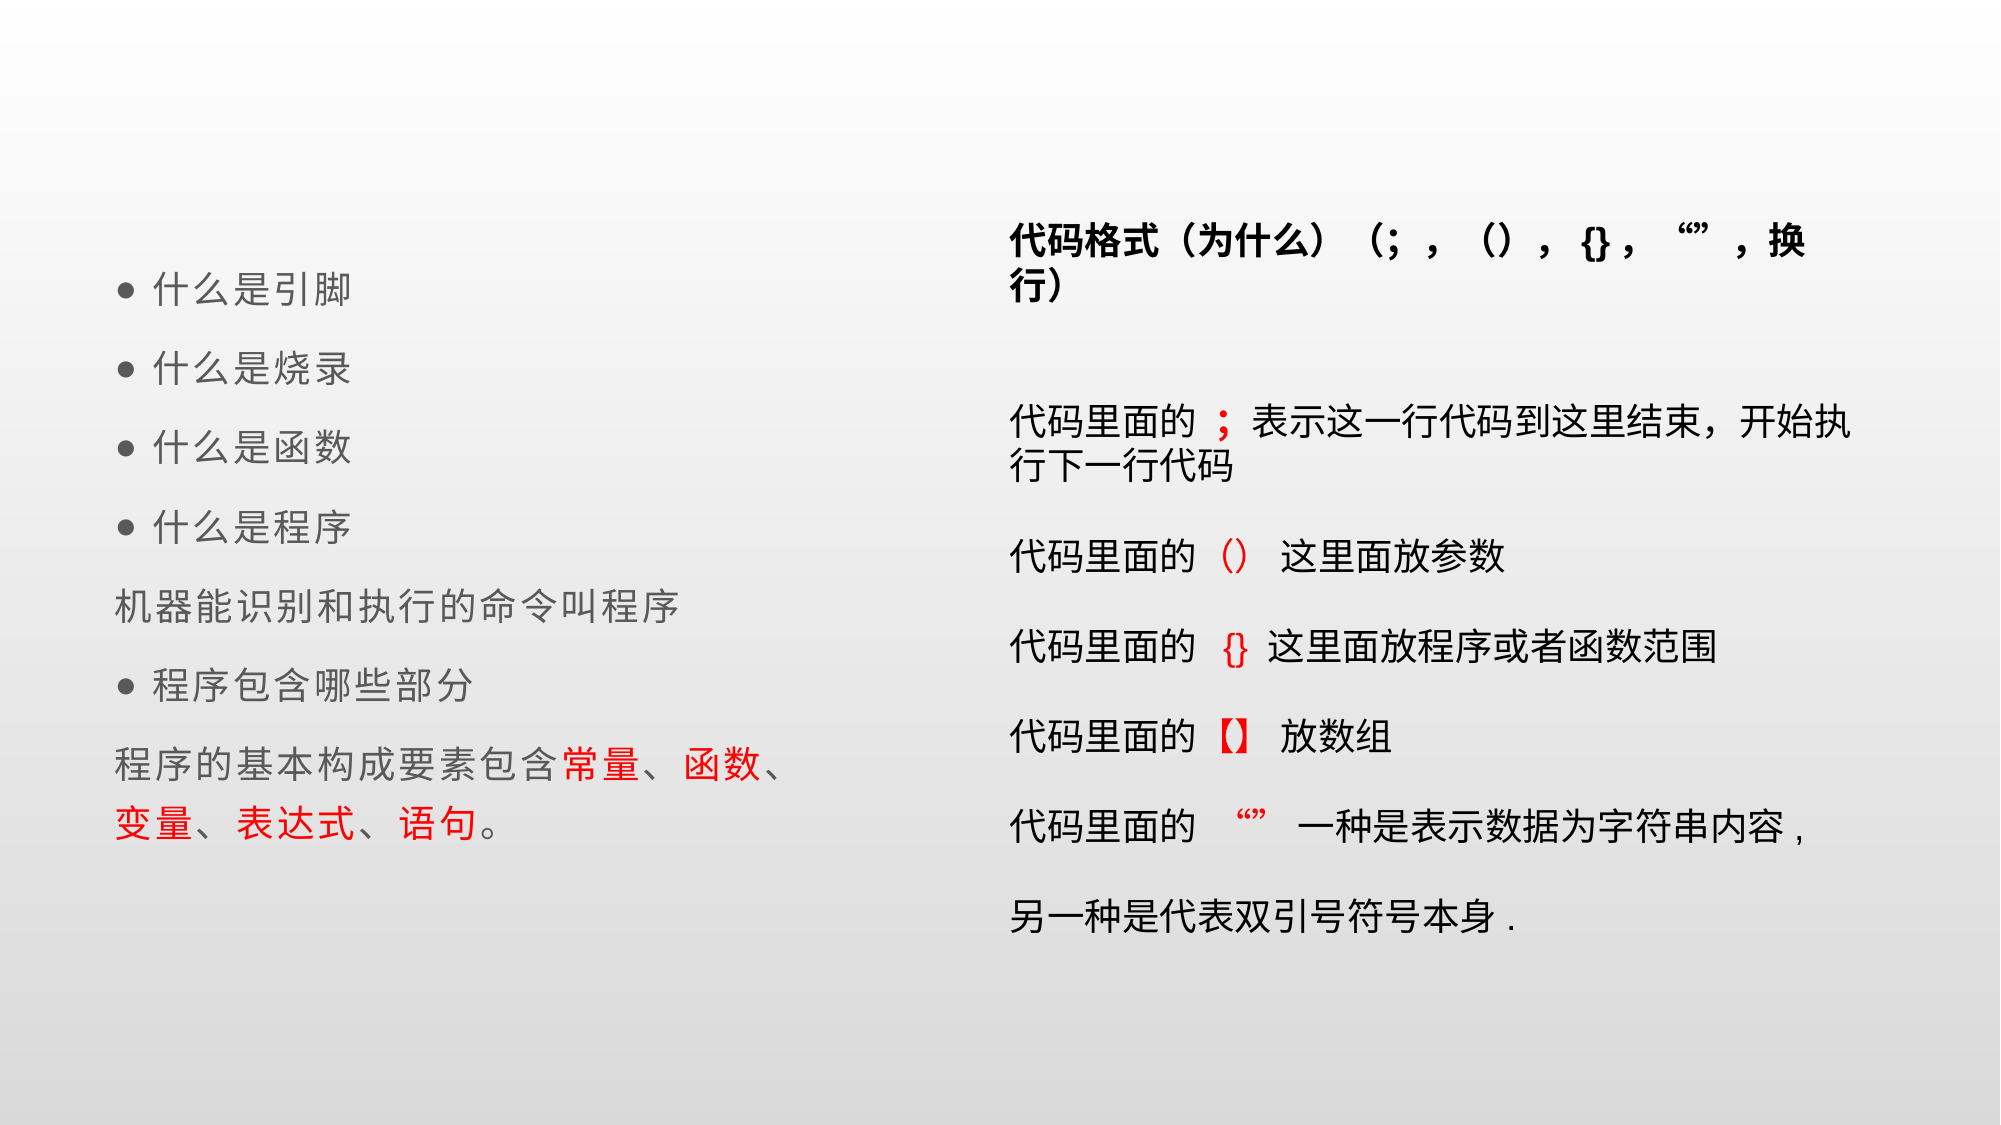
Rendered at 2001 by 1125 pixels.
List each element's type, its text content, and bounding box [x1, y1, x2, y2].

list 什么是引脚 什么是烧录 什么是函数 什么是程序 机器能识别和执行的命令叫程序 程序包含哪些部分 程序的基本构成要素包含常量、函数、变量、表达式、语句。 [99, 244, 803, 1058]
text_box 代码格式（为什么）（；，（），{}，“”，换行） 代码里面的 ；表示这一行代码到这里结束，开始执行下一行代码 代码里面的（） 这里面放参数 代码里面的 {} 这里面放程序或者函数范围 代码里面的【】 放数组 代码里面的 “” 一种是表示数据为字符串内容, 另一种是代表双引号符号本身. [994, 210, 1881, 945]
